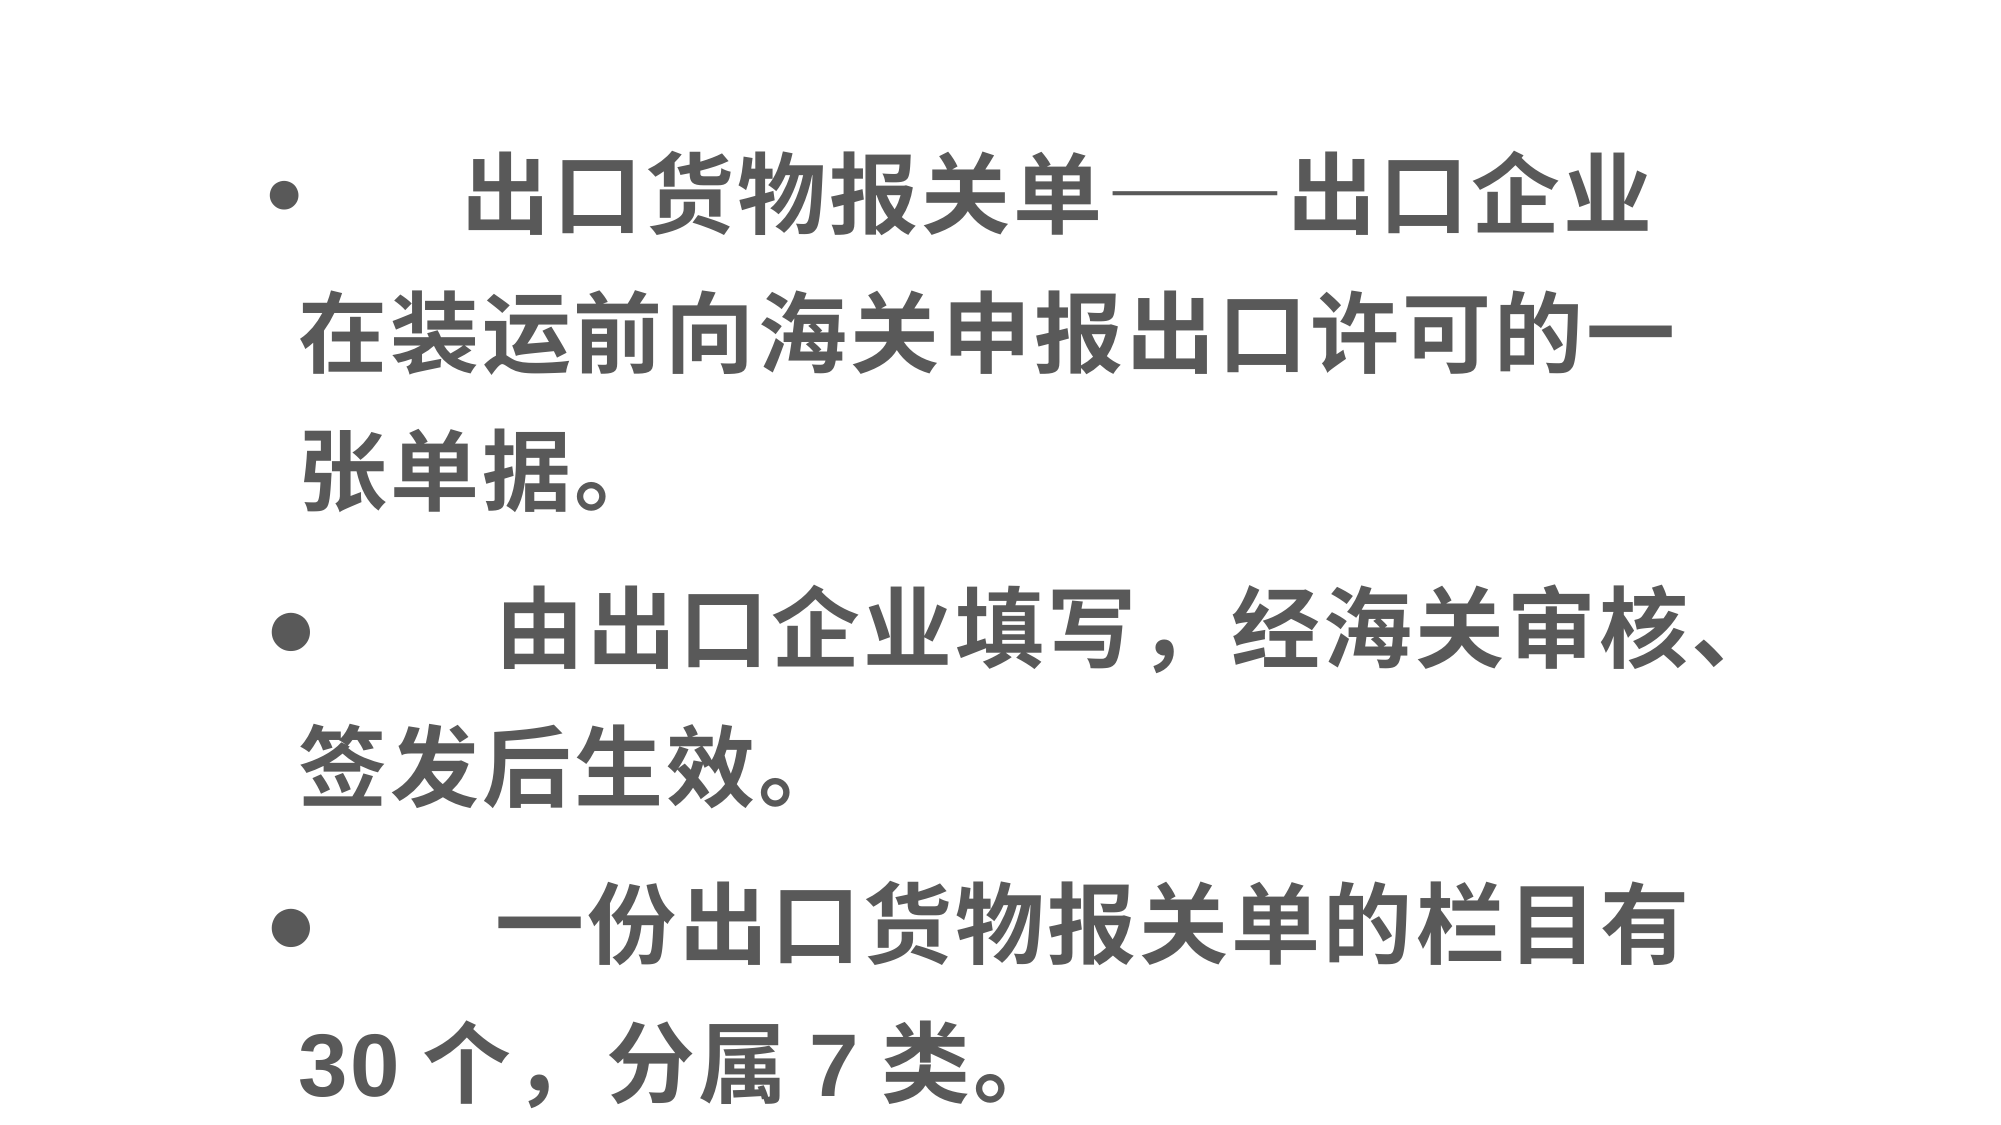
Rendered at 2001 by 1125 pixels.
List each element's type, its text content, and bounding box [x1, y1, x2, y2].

list 出口货物报关单——出口企业在装运前向海关申报出口许可的一张单据。 由出口企业填写，经海关审核、签发后生效。 一份出口货物报关单的栏目有30个，分属7类。 [249, 0, 1750, 1125]
